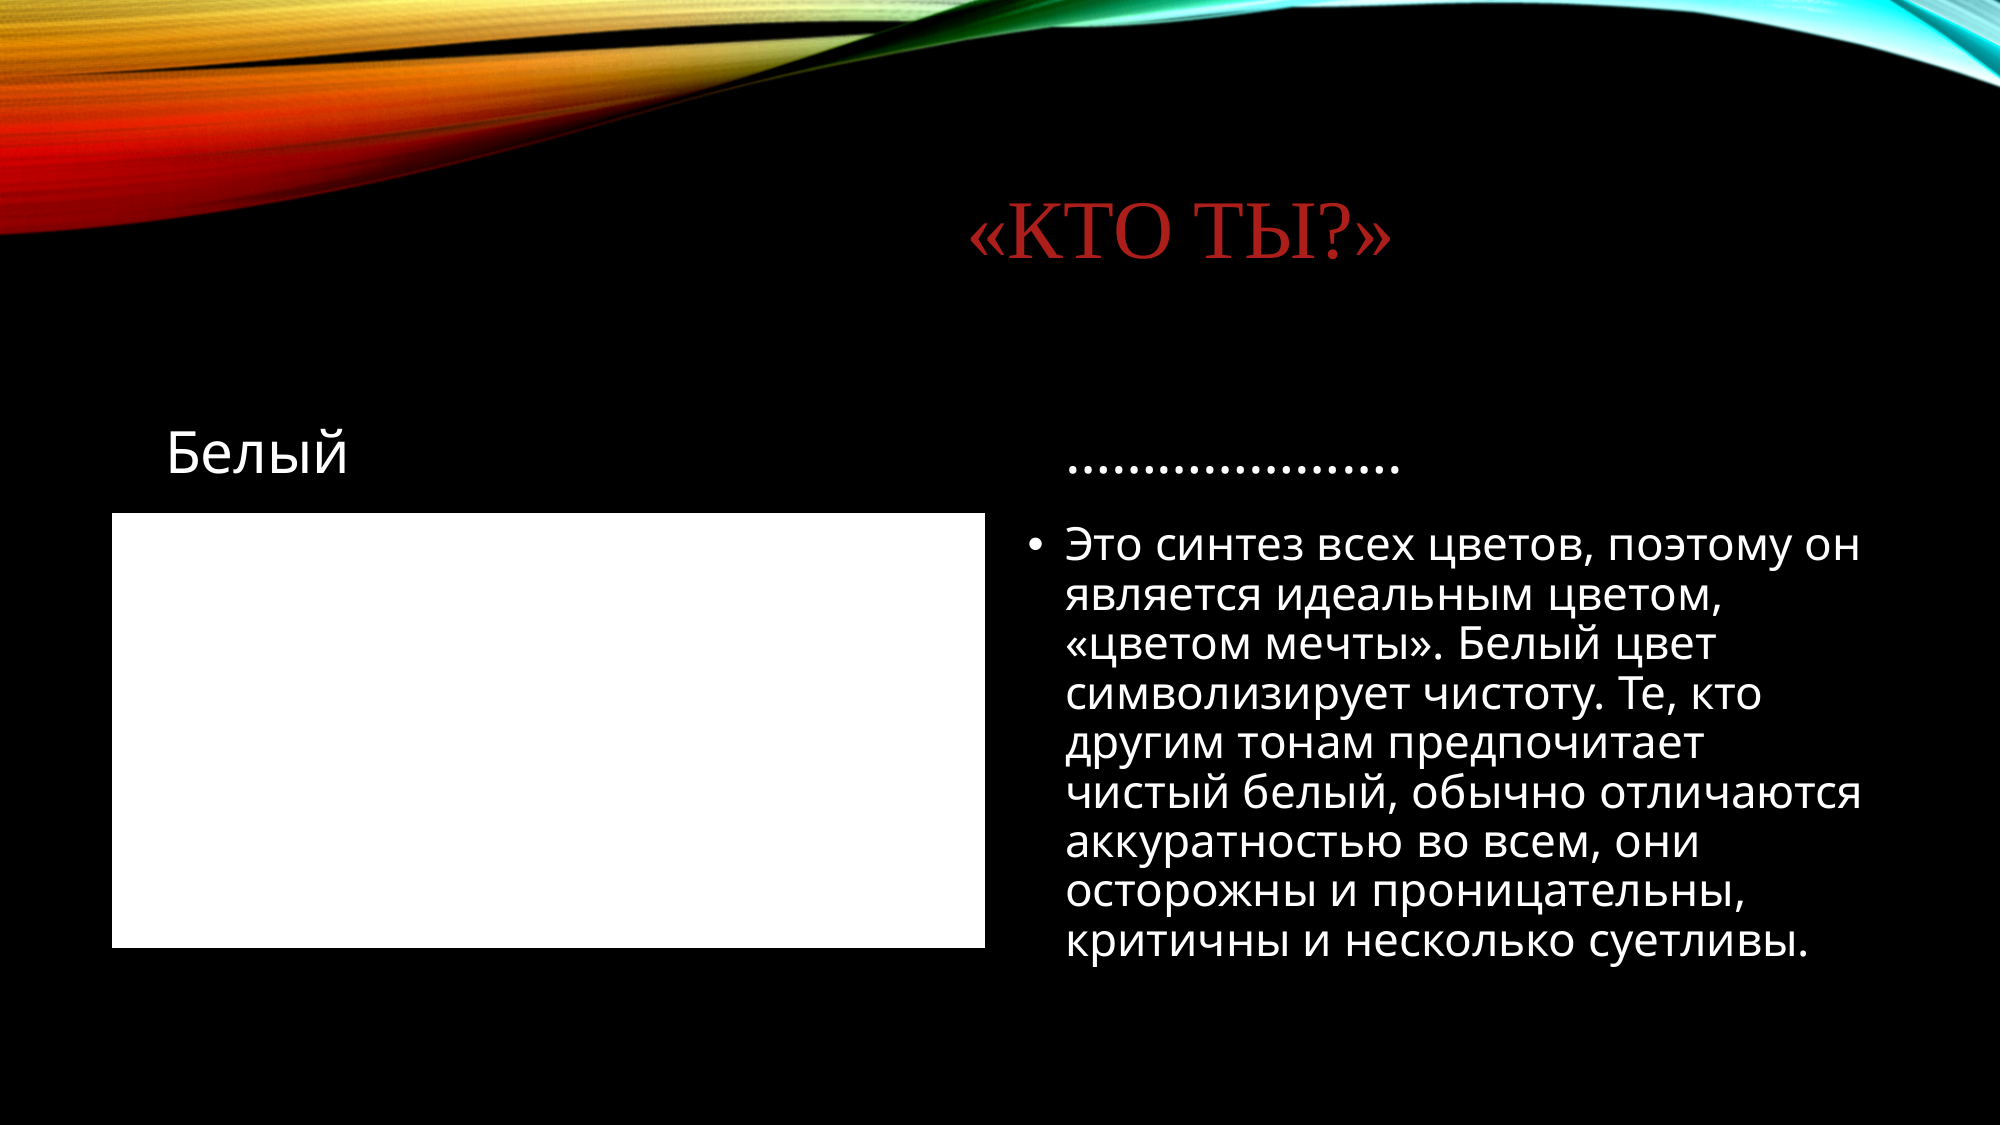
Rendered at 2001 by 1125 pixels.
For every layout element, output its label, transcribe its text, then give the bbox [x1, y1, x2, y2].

title «Кто ты?» [474, 125, 1888, 338]
list Белый [150, 358, 984, 494]
list …………………. [1050, 358, 1888, 494]
list Это синтез всех цветов, поэтому он является идеальным цветом, «цветом мечты». Белый цвет символизирует чистоту. Те, кто другим тонам предпочитает чистый белый, обычно отличаются аккуратностью во всем, они осторожны и проницательны, критичны и несколько суетливы. [1012, 513, 1888, 1021]
picture [0, 0, 2000, 237]
table_header [113, 515, 983, 942]
